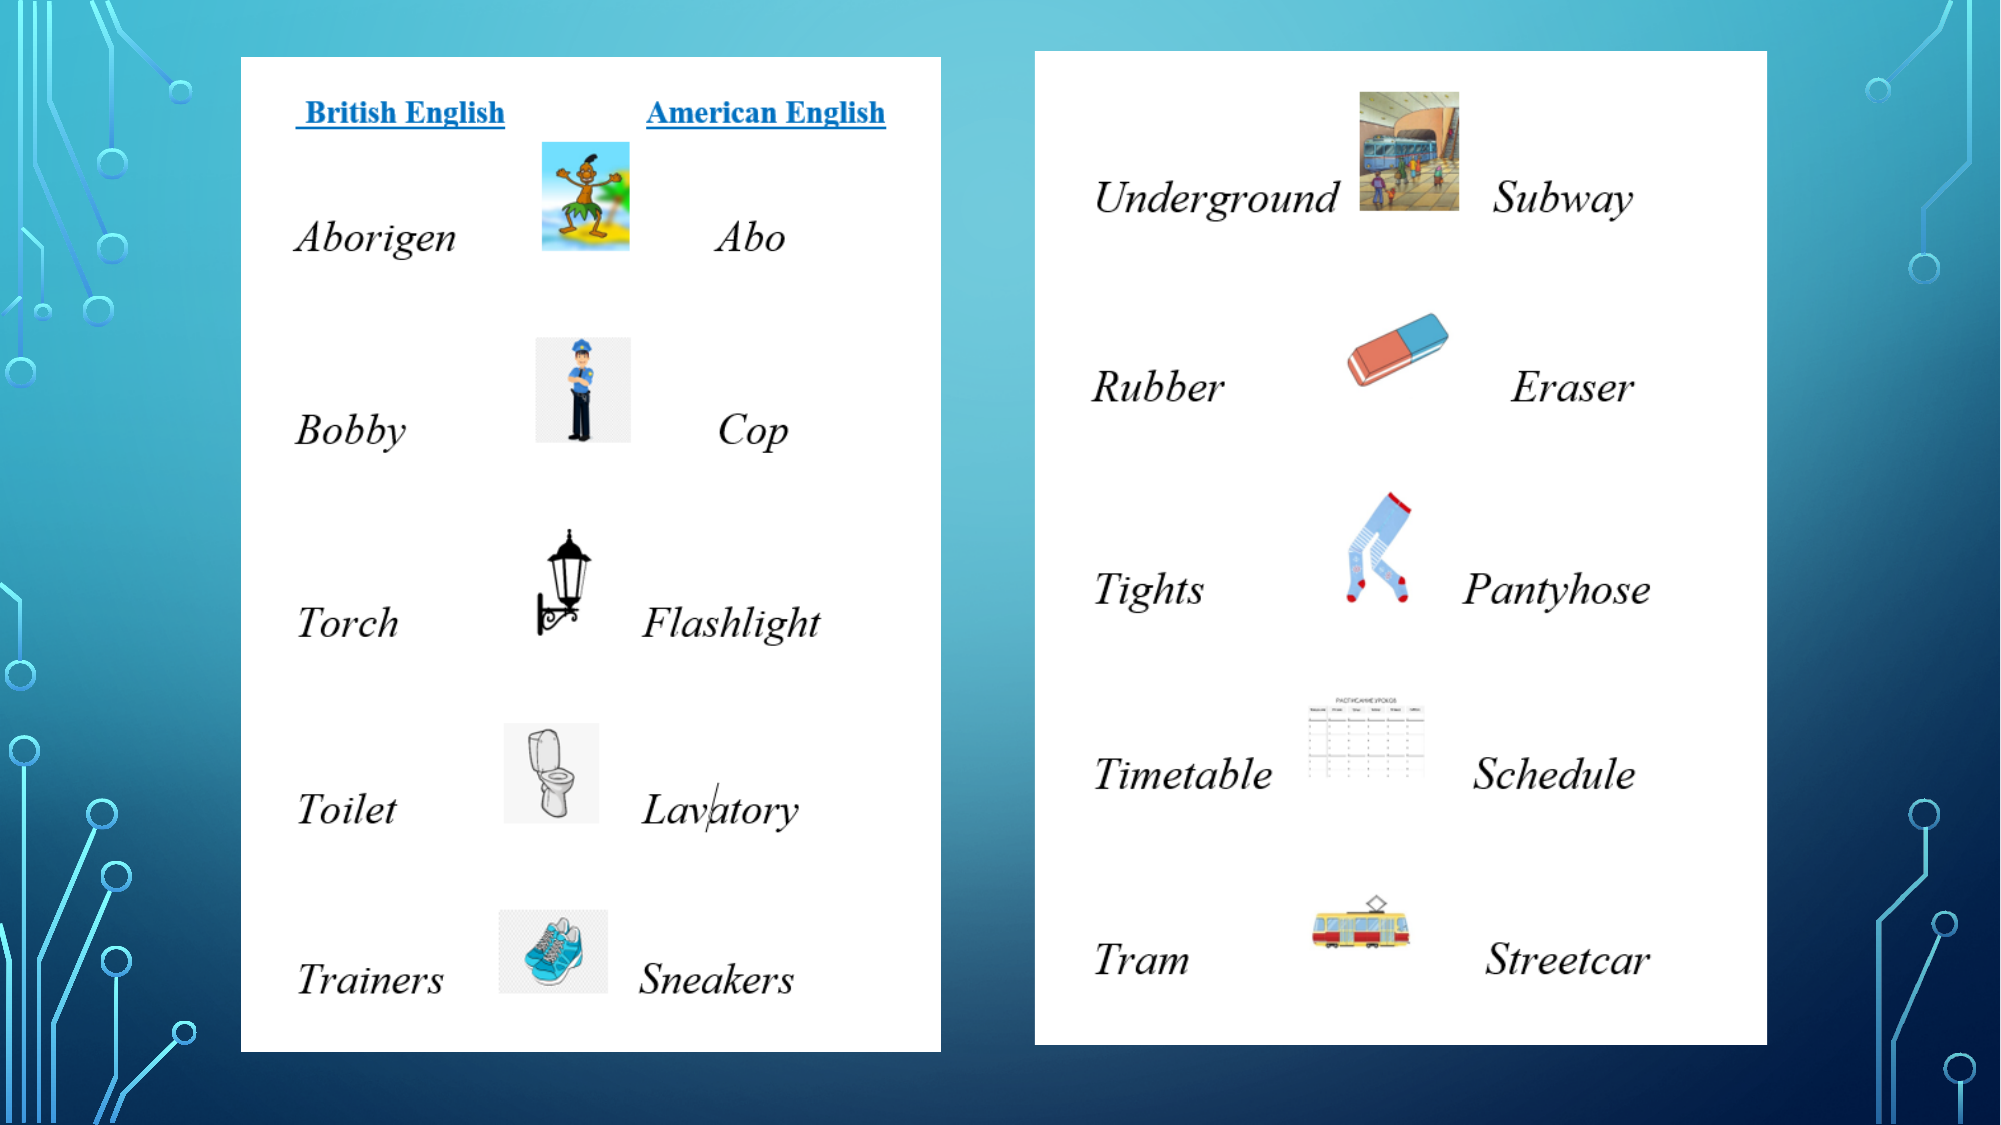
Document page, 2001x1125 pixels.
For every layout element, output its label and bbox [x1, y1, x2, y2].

picture [1034, 50, 1768, 1046]
picture [241, 57, 941, 1053]
